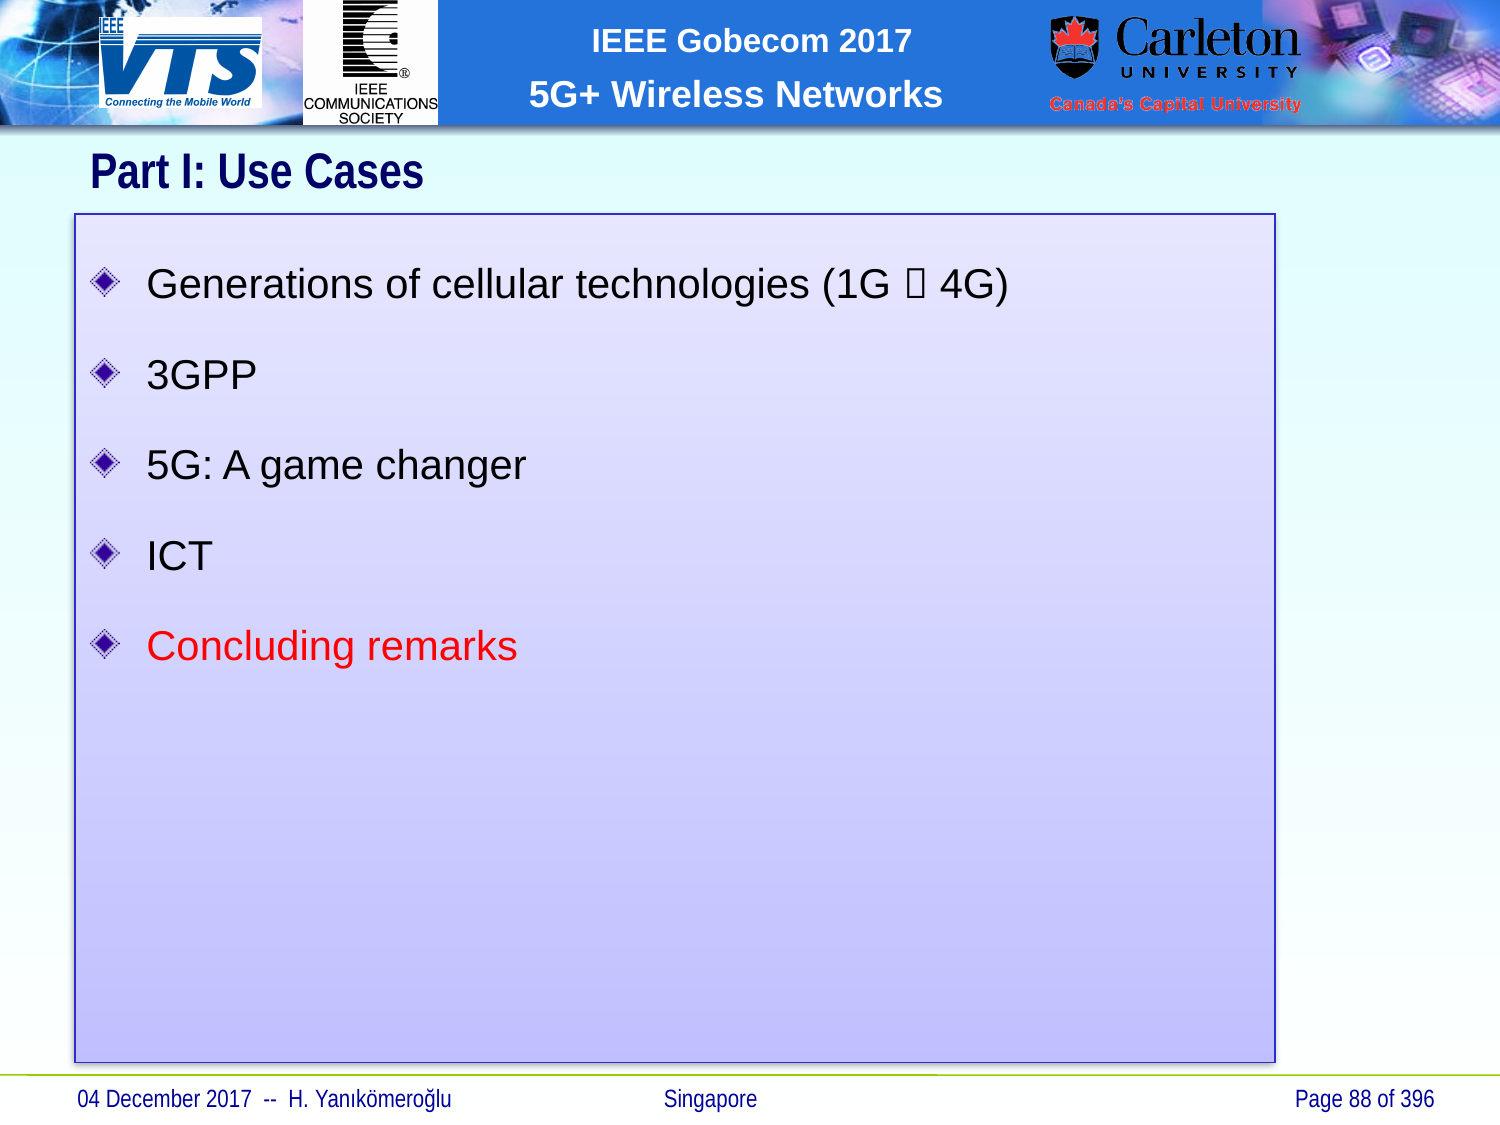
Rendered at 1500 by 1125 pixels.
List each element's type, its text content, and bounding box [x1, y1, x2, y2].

title Part I: Use Cases [74, 137, 1113, 201]
picture [90, 448, 120, 478]
picture [1050, 0, 1500, 125]
picture [90, 629, 120, 659]
picture [0, 0, 438, 125]
list Generations of cellular technologies (1G  4G) 3GPP 5G: A game changer ICT Concluding remarks [74, 213, 1276, 1063]
picture [90, 358, 120, 388]
picture [90, 267, 120, 297]
picture [90, 538, 120, 569]
